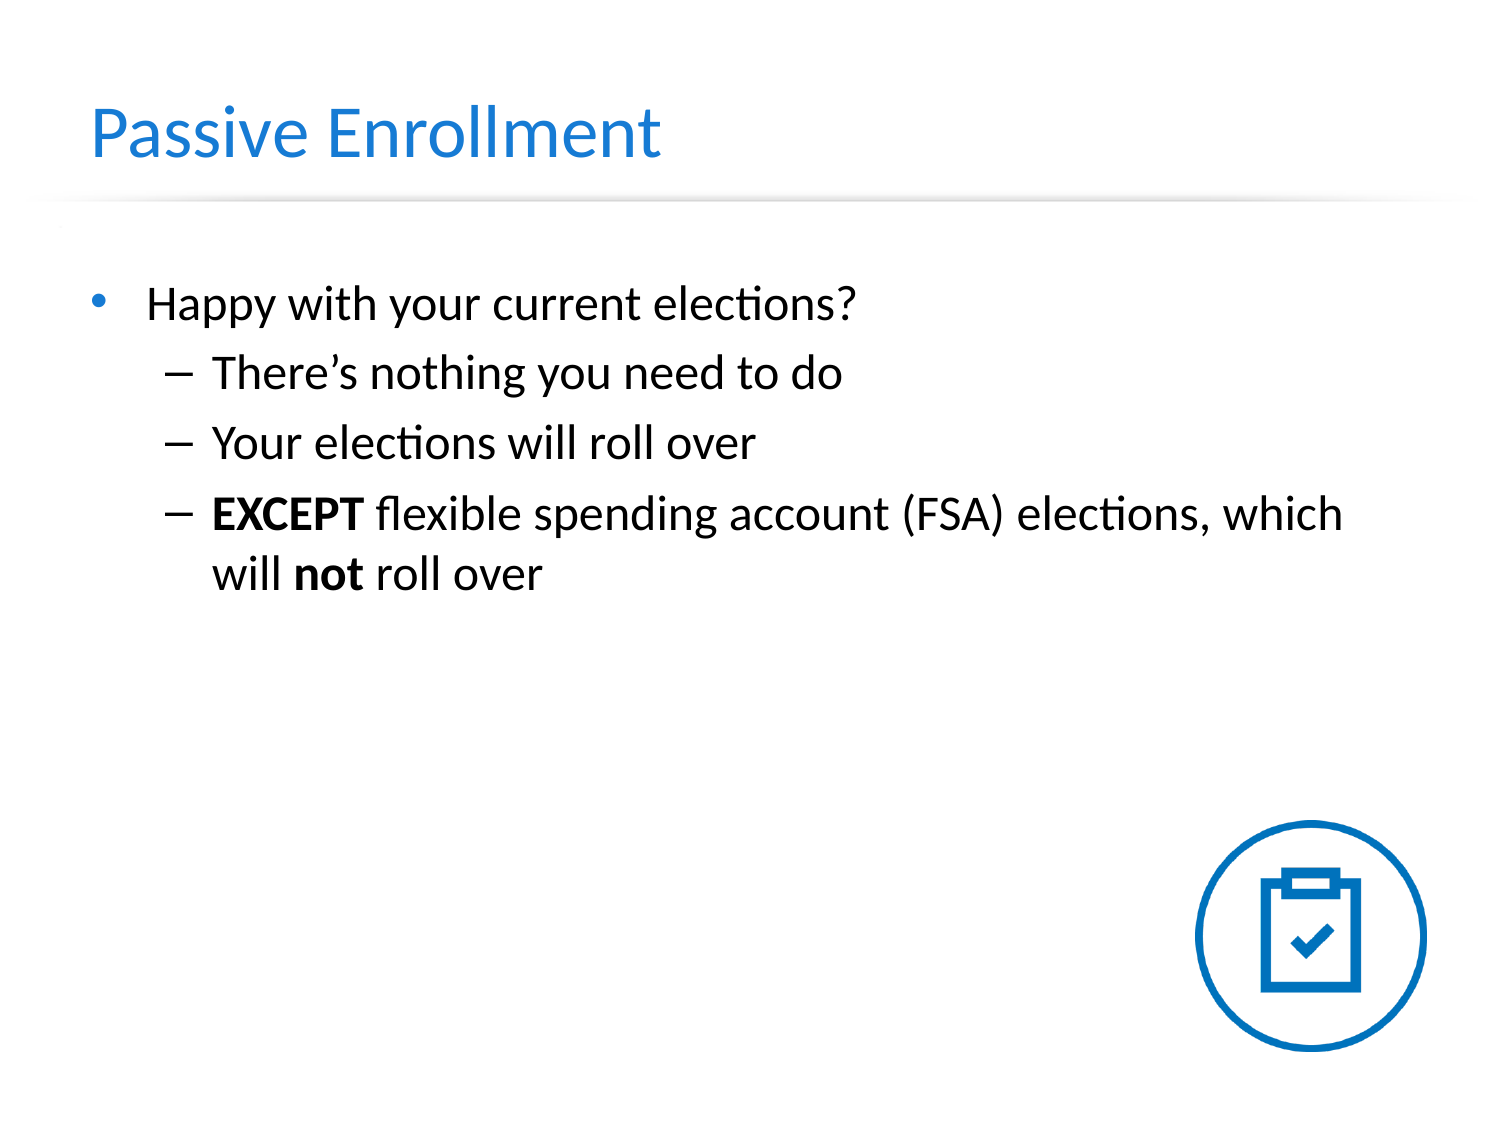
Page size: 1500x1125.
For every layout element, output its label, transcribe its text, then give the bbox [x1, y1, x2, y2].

title Passive Enrollment [75, 75, 1425, 193]
list Happy with your current elections? There’s nothing you need to do Your elections will roll over EXCEPT flexible spending account (FSA) elections, which will not roll over [75, 262, 1425, 1005]
picture [0, 174, 1500, 228]
picture [1195, 820, 1428, 1053]
